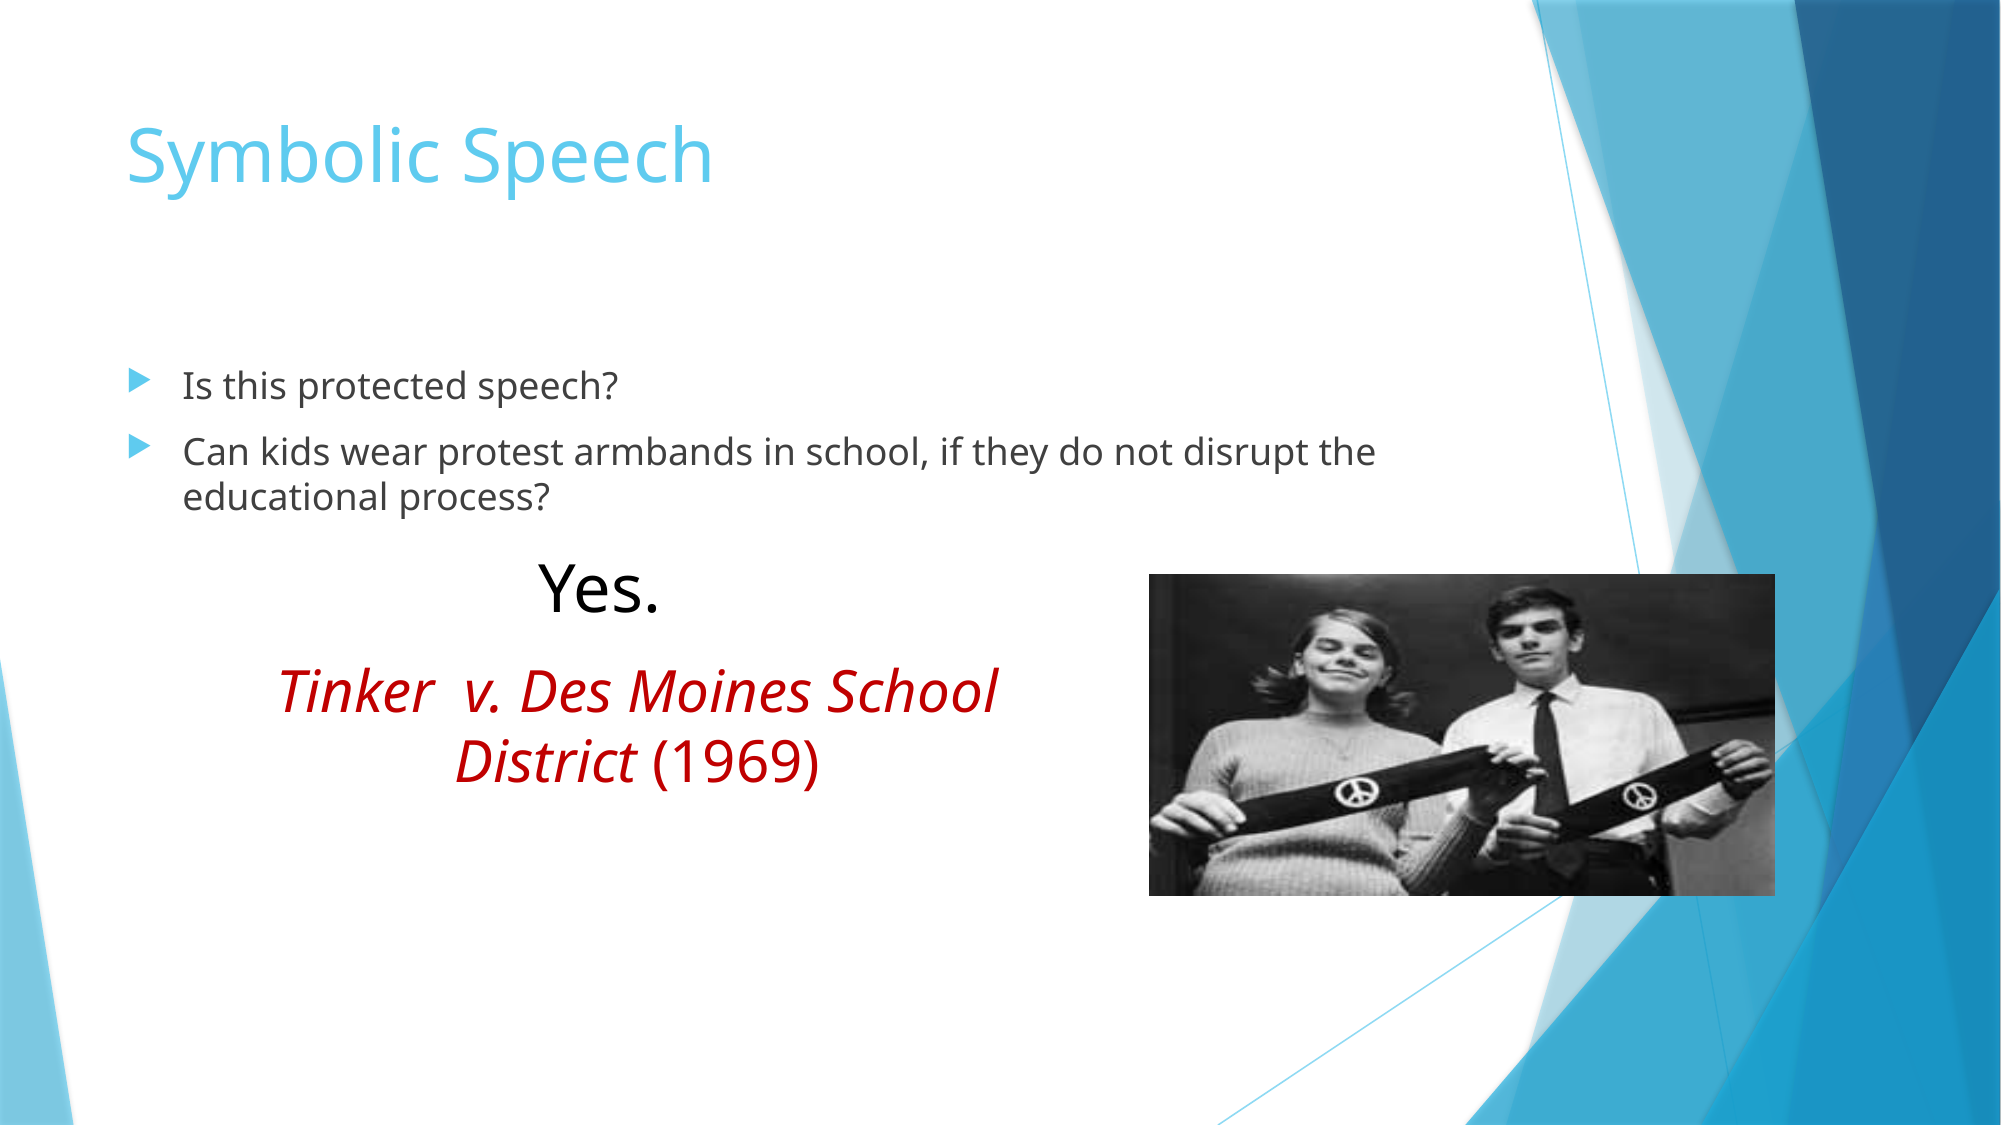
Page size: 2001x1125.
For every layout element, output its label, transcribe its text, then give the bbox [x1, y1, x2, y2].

picture [1149, 574, 1776, 896]
text_box Yes. Tinker v. Des Moines School District (1969) [99, 537, 1100, 802]
list Is this protected speech? Can kids wear protest armbands in school, if they do not disrupt the educational process? [111, 354, 1522, 992]
title Symbolic Speech [111, 99, 1522, 317]
